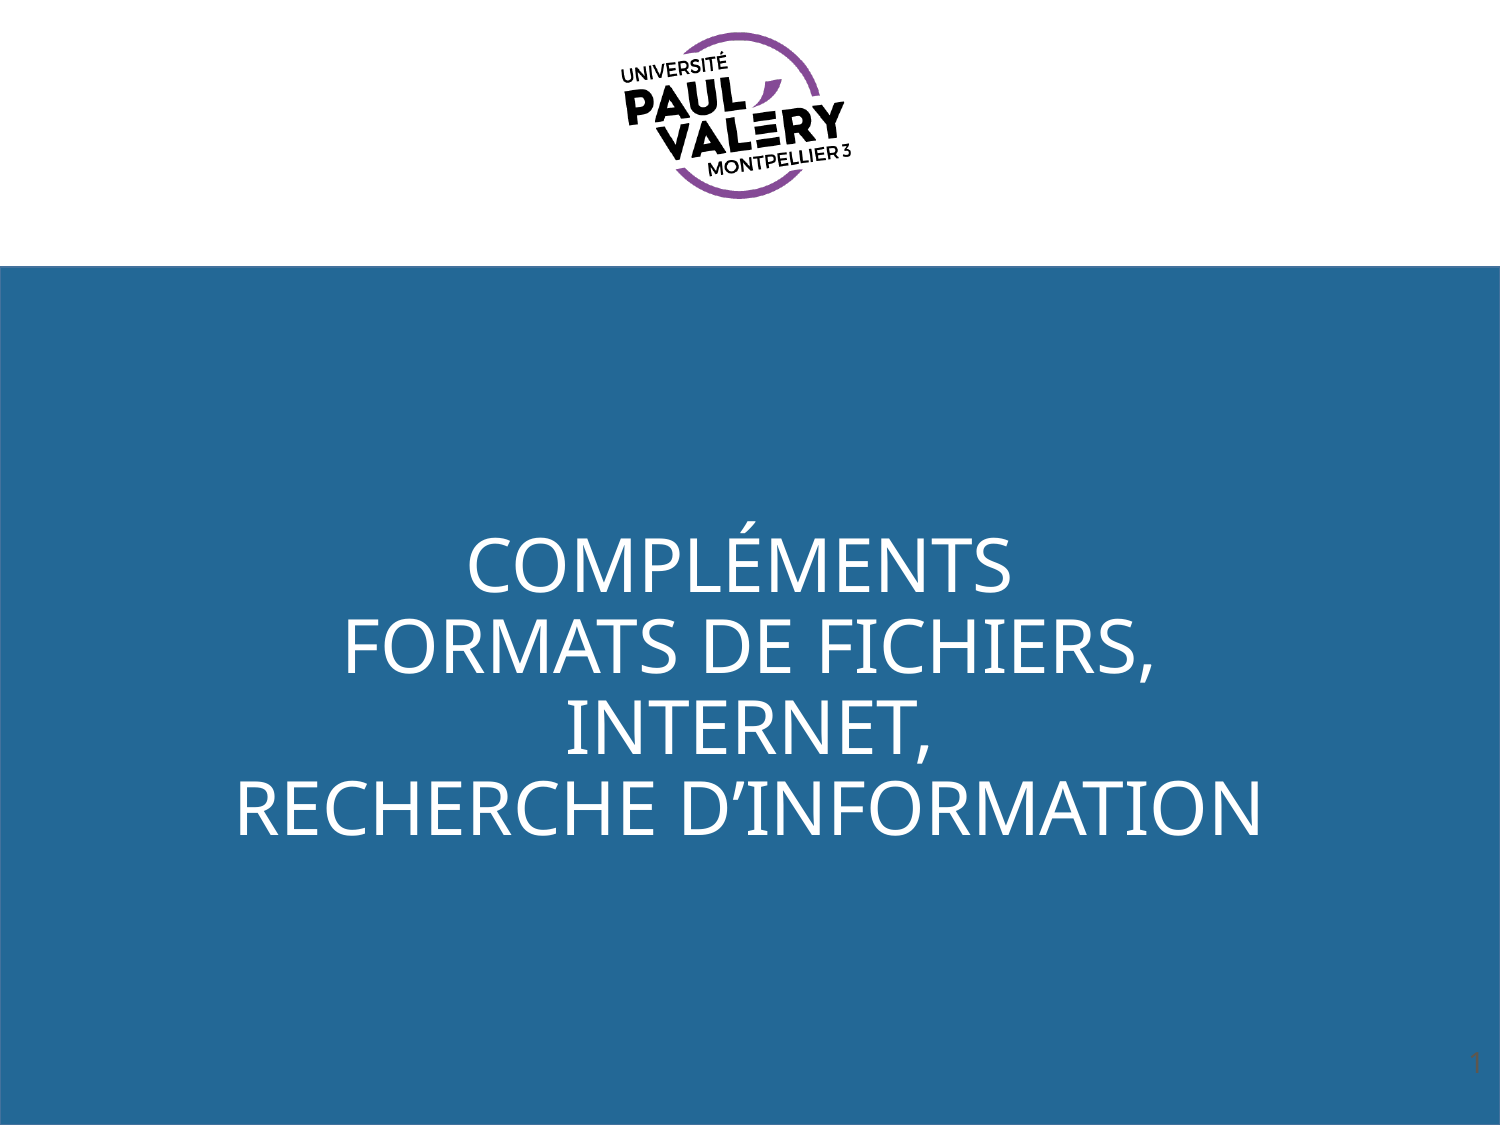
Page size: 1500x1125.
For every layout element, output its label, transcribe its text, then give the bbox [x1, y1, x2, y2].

slide_number 1 [1200, 1021, 1500, 1107]
title Compléments Formats de fichiers, Internet, Recherche d’information [112, 468, 1388, 860]
picture [605, 22, 867, 210]
